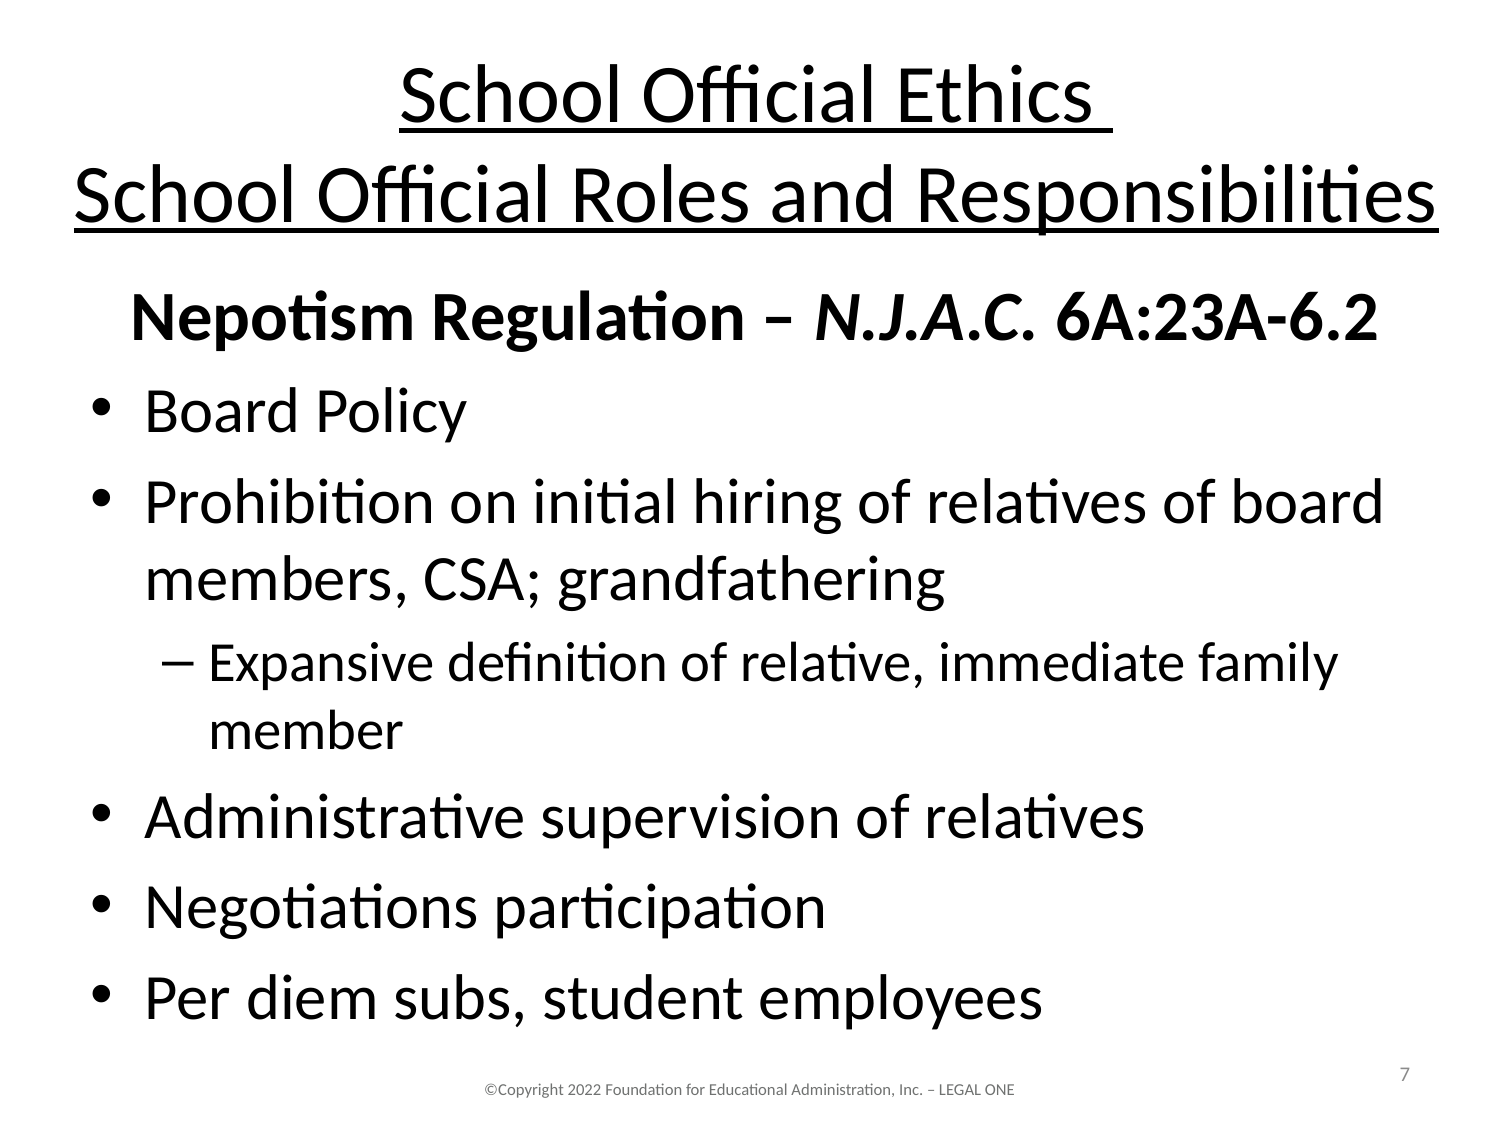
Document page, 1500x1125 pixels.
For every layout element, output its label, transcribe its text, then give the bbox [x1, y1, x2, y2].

title School Official Ethics School Official Roles and Responsibilities [37, 45, 1475, 233]
list Nepotism Regulation – N.J.A.C. 6A:23A-6.2 Board Policy Prohibition on initial hiring of relatives of board members, CSA; grandfathering Expansive definition of relative, immediate family member Administrative supervision of relatives Negotiations participation Per diem subs, student employees [75, 262, 1425, 1043]
slide_number 7 [1074, 1042, 1425, 1103]
